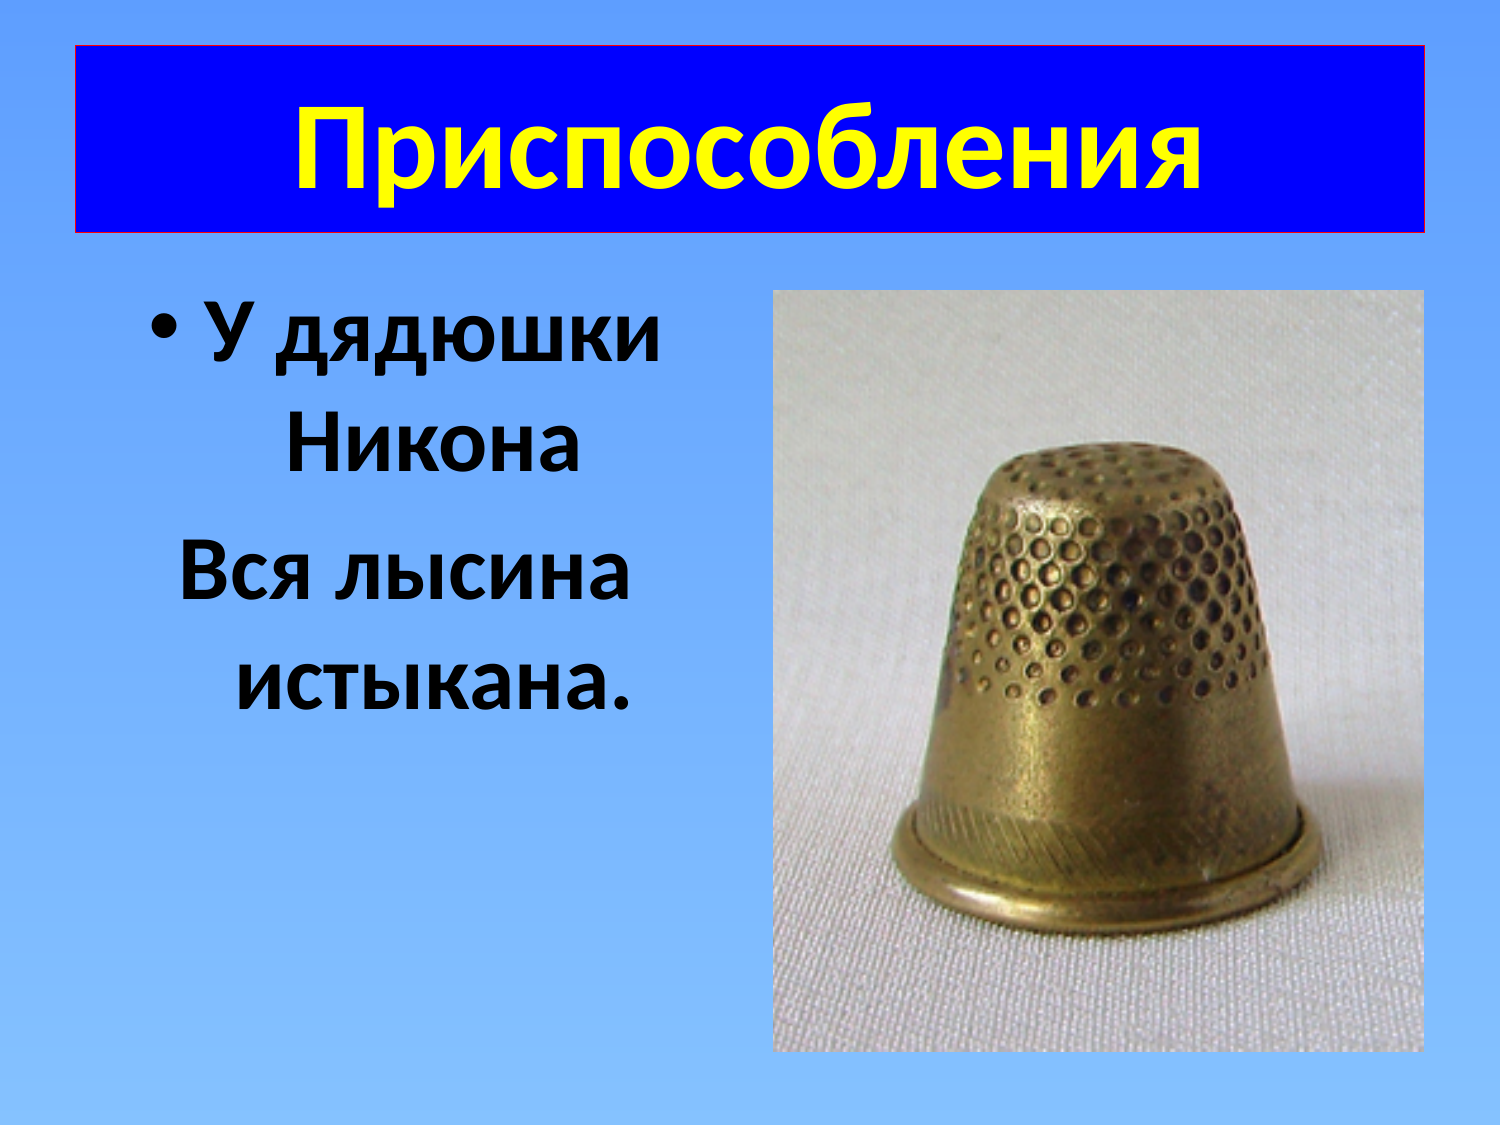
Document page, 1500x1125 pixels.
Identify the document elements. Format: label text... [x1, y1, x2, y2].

list У дядюшки Никона Вся лысина истыкана. [75, 262, 738, 1005]
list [773, 290, 1424, 1053]
title Приспособления [75, 45, 1425, 233]
